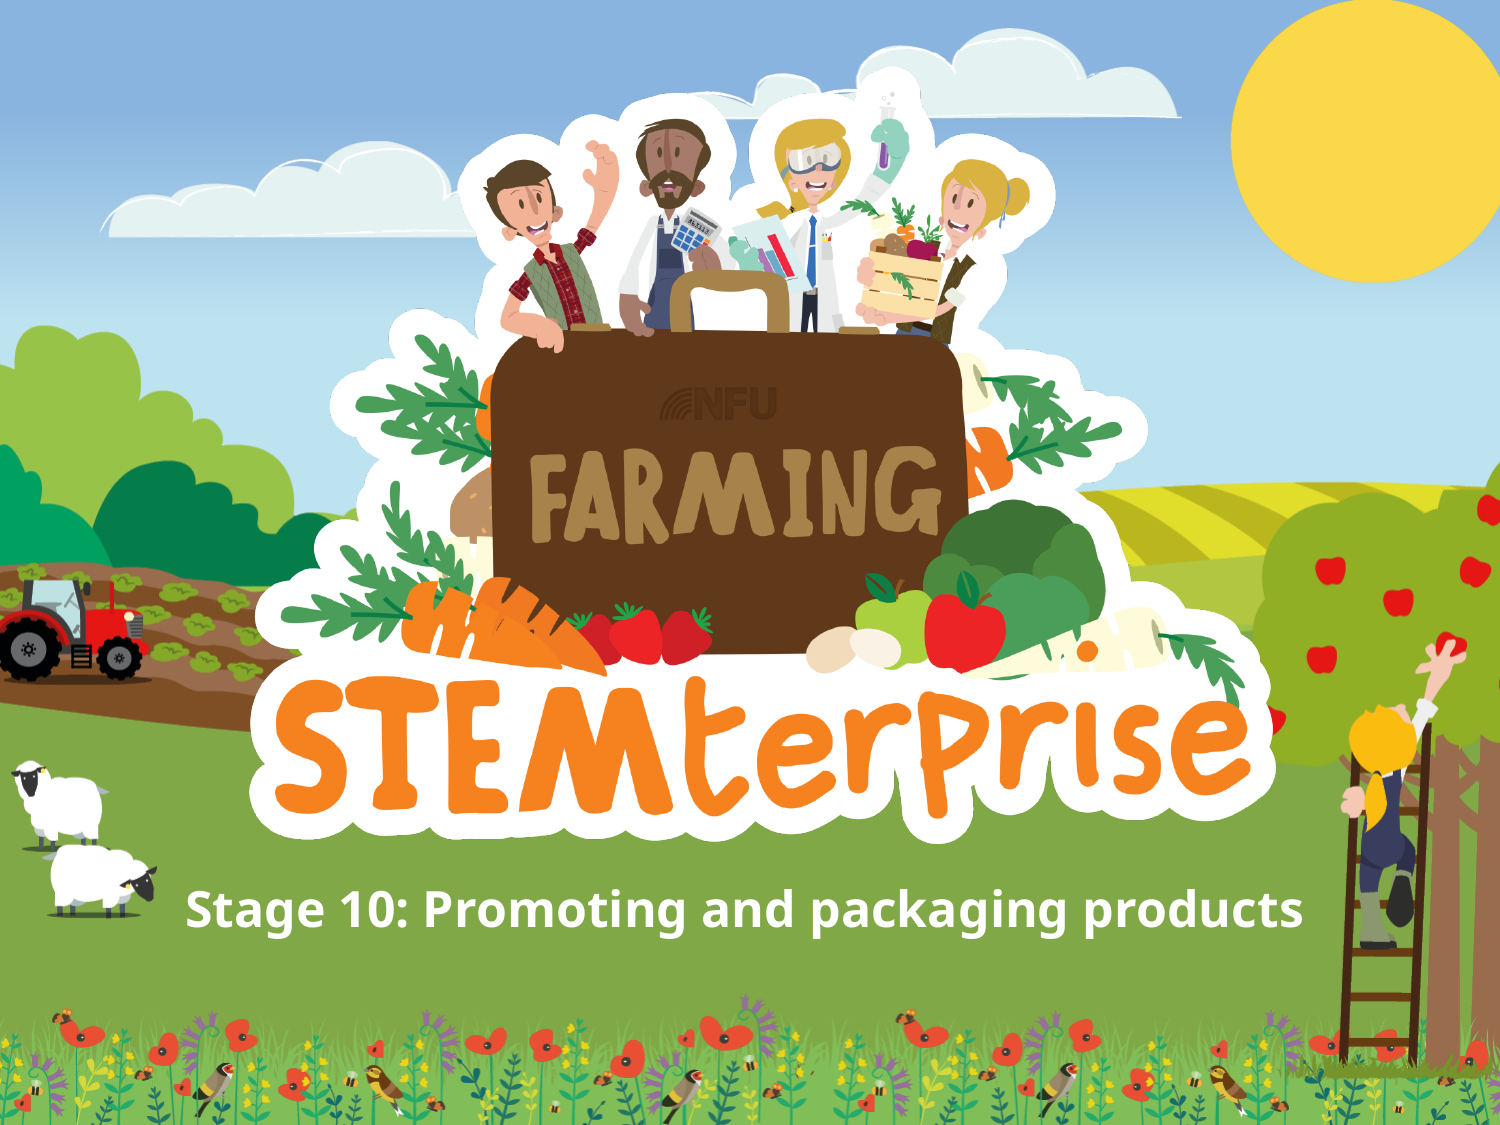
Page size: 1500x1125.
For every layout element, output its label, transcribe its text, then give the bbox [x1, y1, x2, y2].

subtitle Stage 10: Promoting and packaging products [0, 869, 1495, 1125]
picture [0, 0, 1500, 1125]
